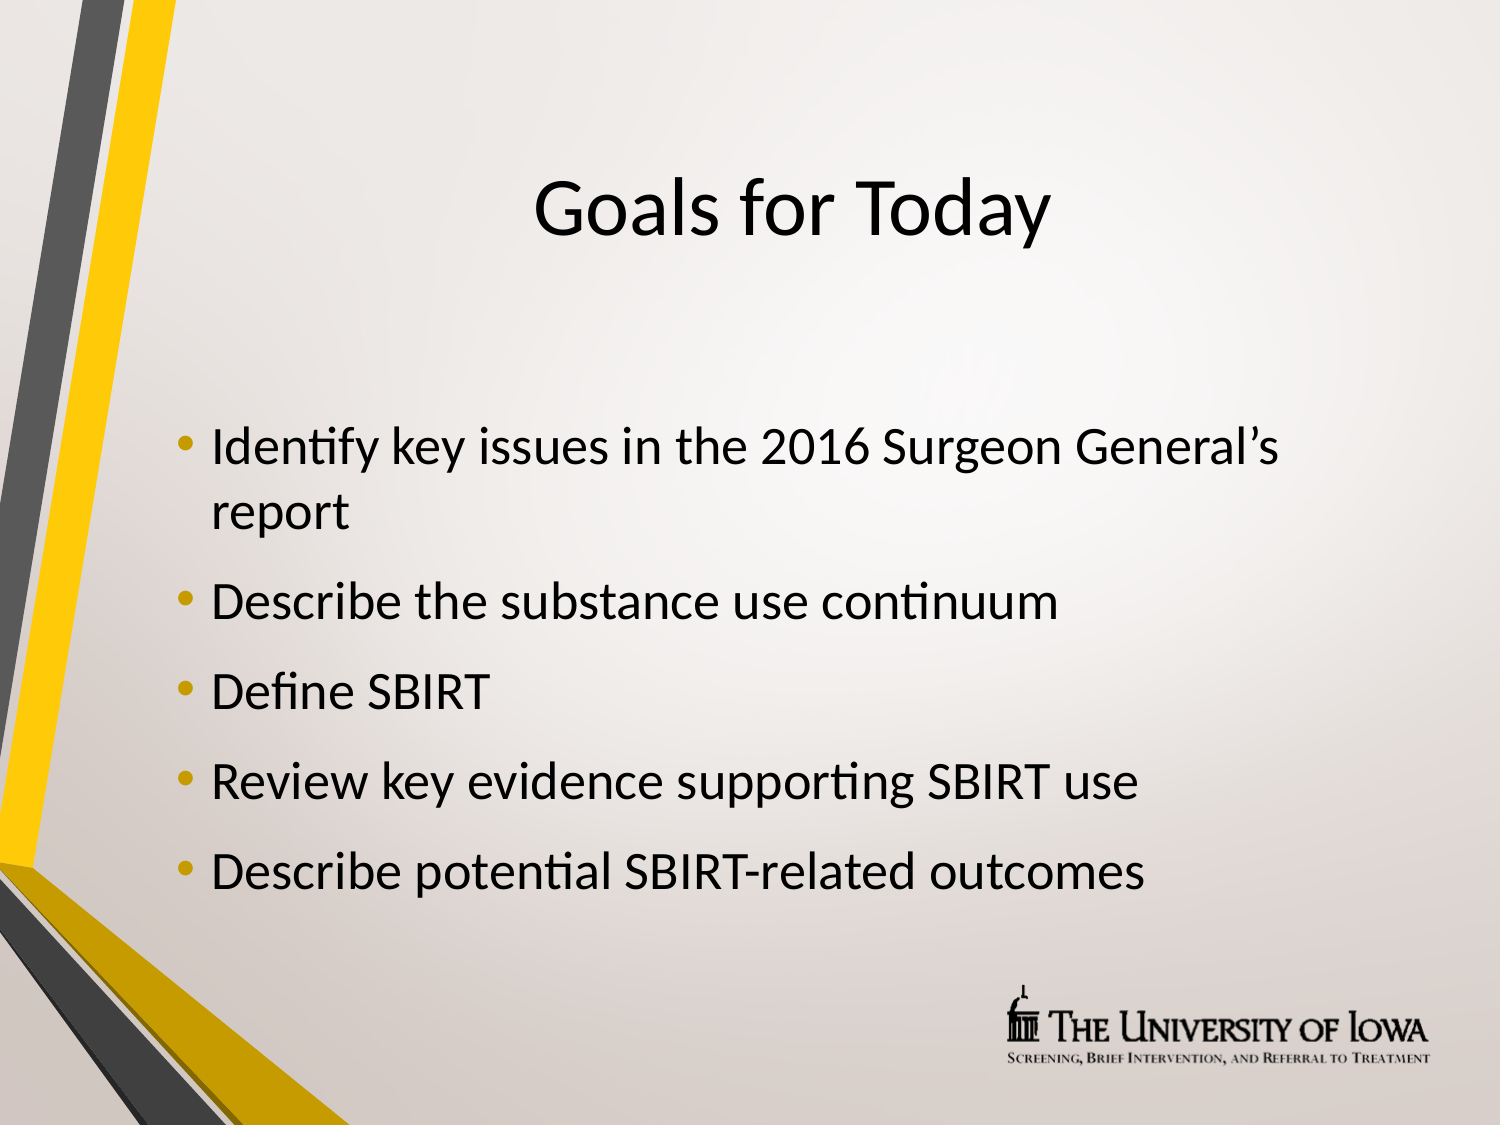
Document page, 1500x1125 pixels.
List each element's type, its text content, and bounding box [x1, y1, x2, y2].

picture [995, 984, 1458, 1074]
list Identify key issues in the 2016 Surgeon General’s report Describe the substance use continuum Define SBIRT Review key evidence supporting SBIRT use Describe potential SBIRT-related outcomes [161, 382, 1425, 929]
title Goals for Today [161, 75, 1425, 330]
